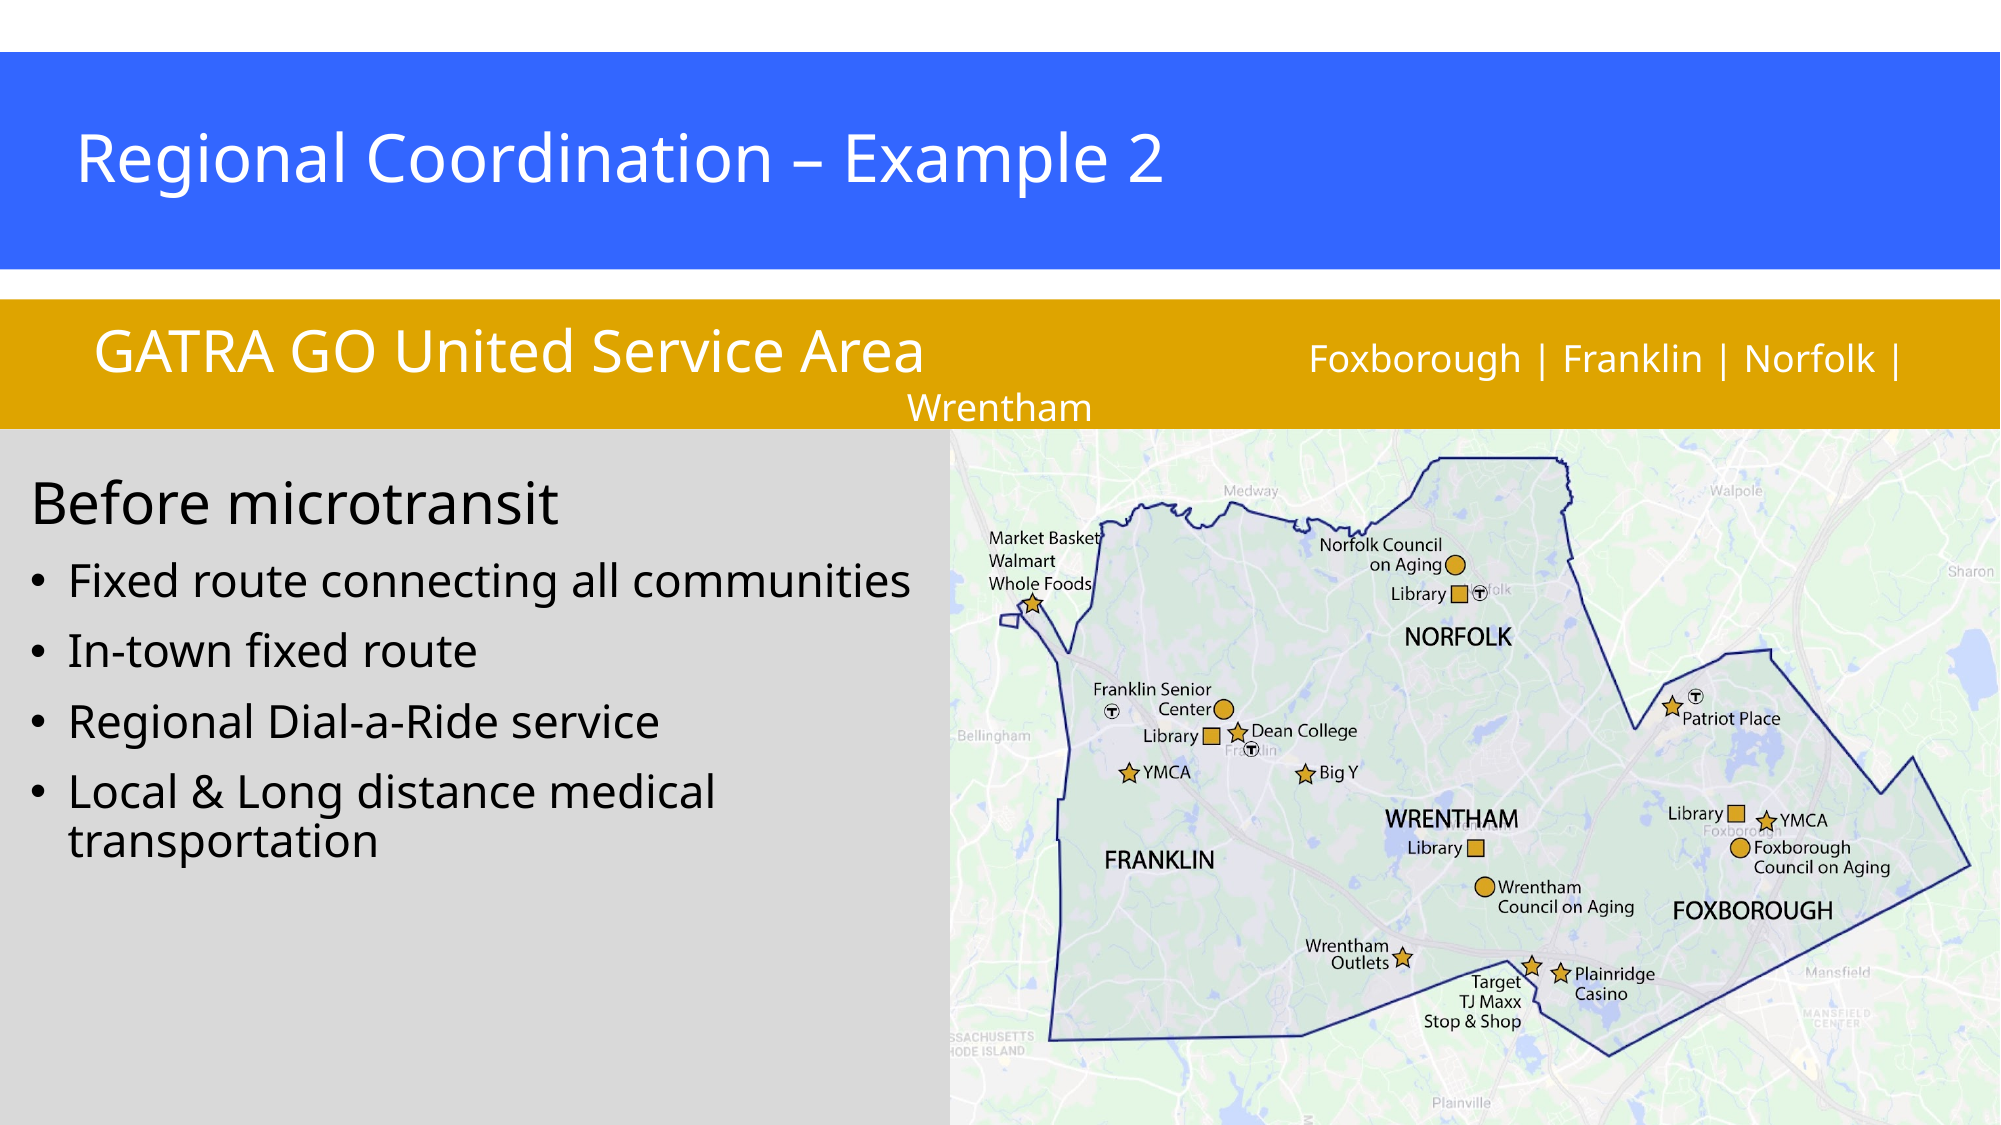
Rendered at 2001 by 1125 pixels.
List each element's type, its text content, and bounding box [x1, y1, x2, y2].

picture [949, 429, 2000, 1125]
text_box GATRA GO United Service Area Foxborough | Franklin | Norfolk | Wrentham [0, 299, 2000, 429]
title Regional Coordination – Example 2 [0, 52, 2000, 270]
list Before microtransit Fixed route connecting all communities In-town fixed route Regional Dial-a-Ride service Local & Long distance medical transportation [0, 429, 949, 1125]
